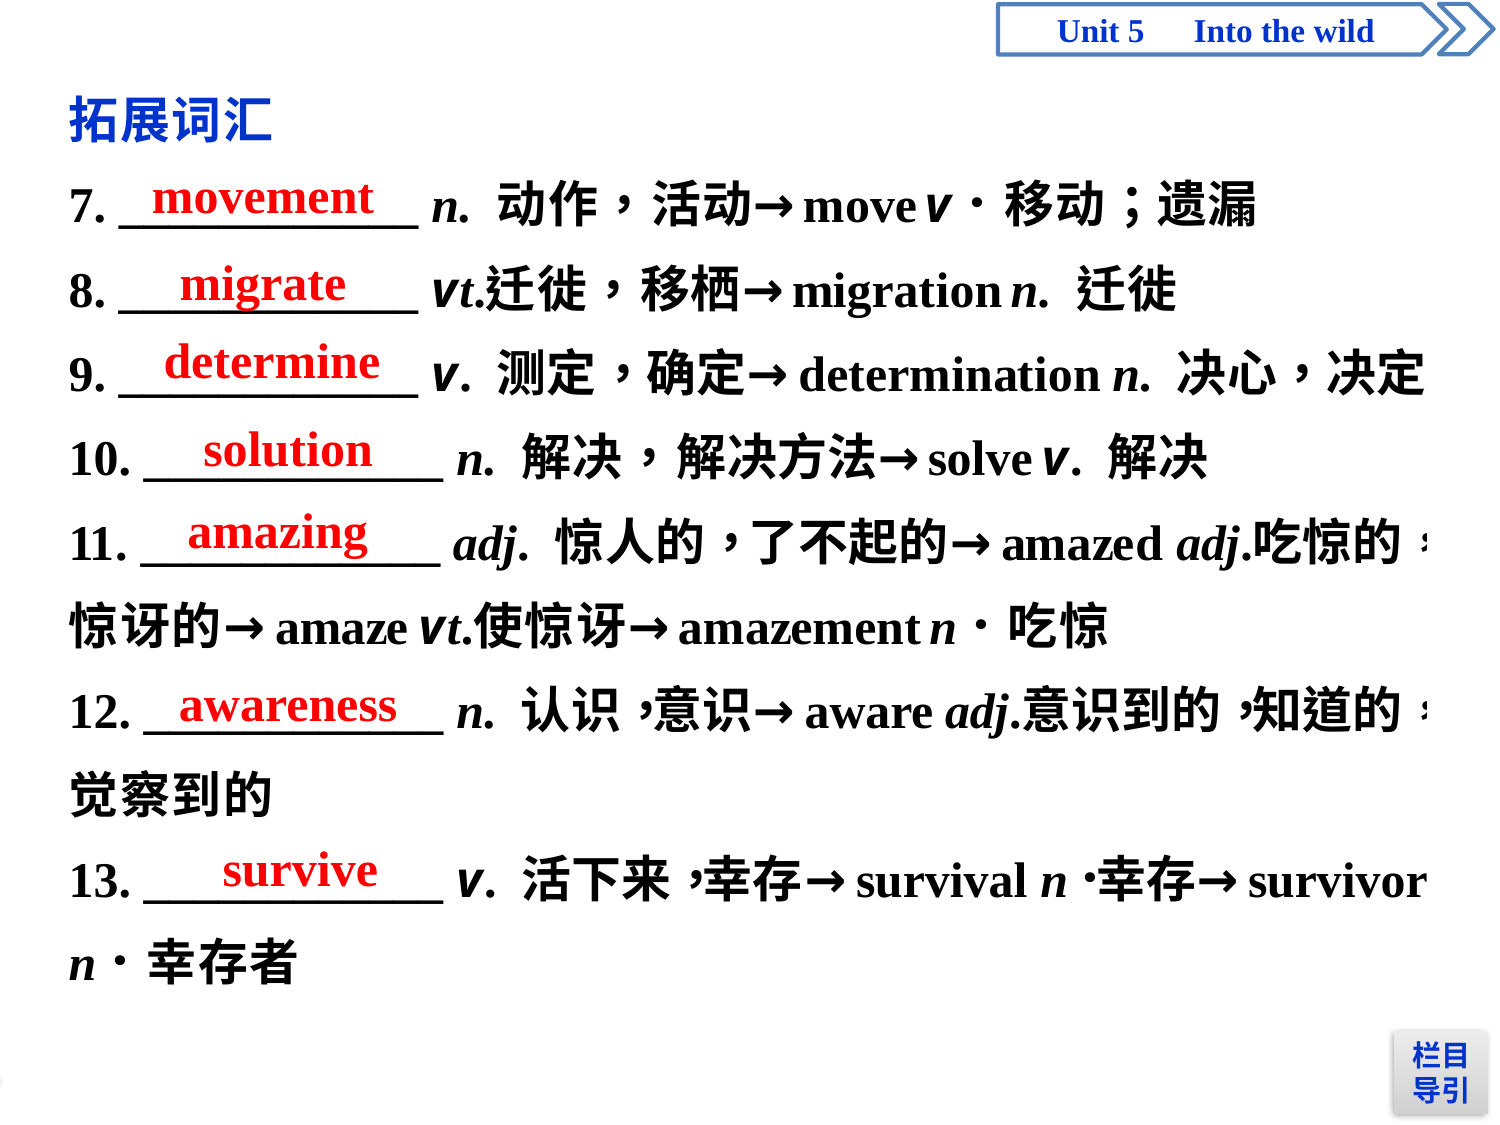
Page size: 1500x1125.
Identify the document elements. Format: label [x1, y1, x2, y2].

text_box [68, 89, 1428, 1018]
